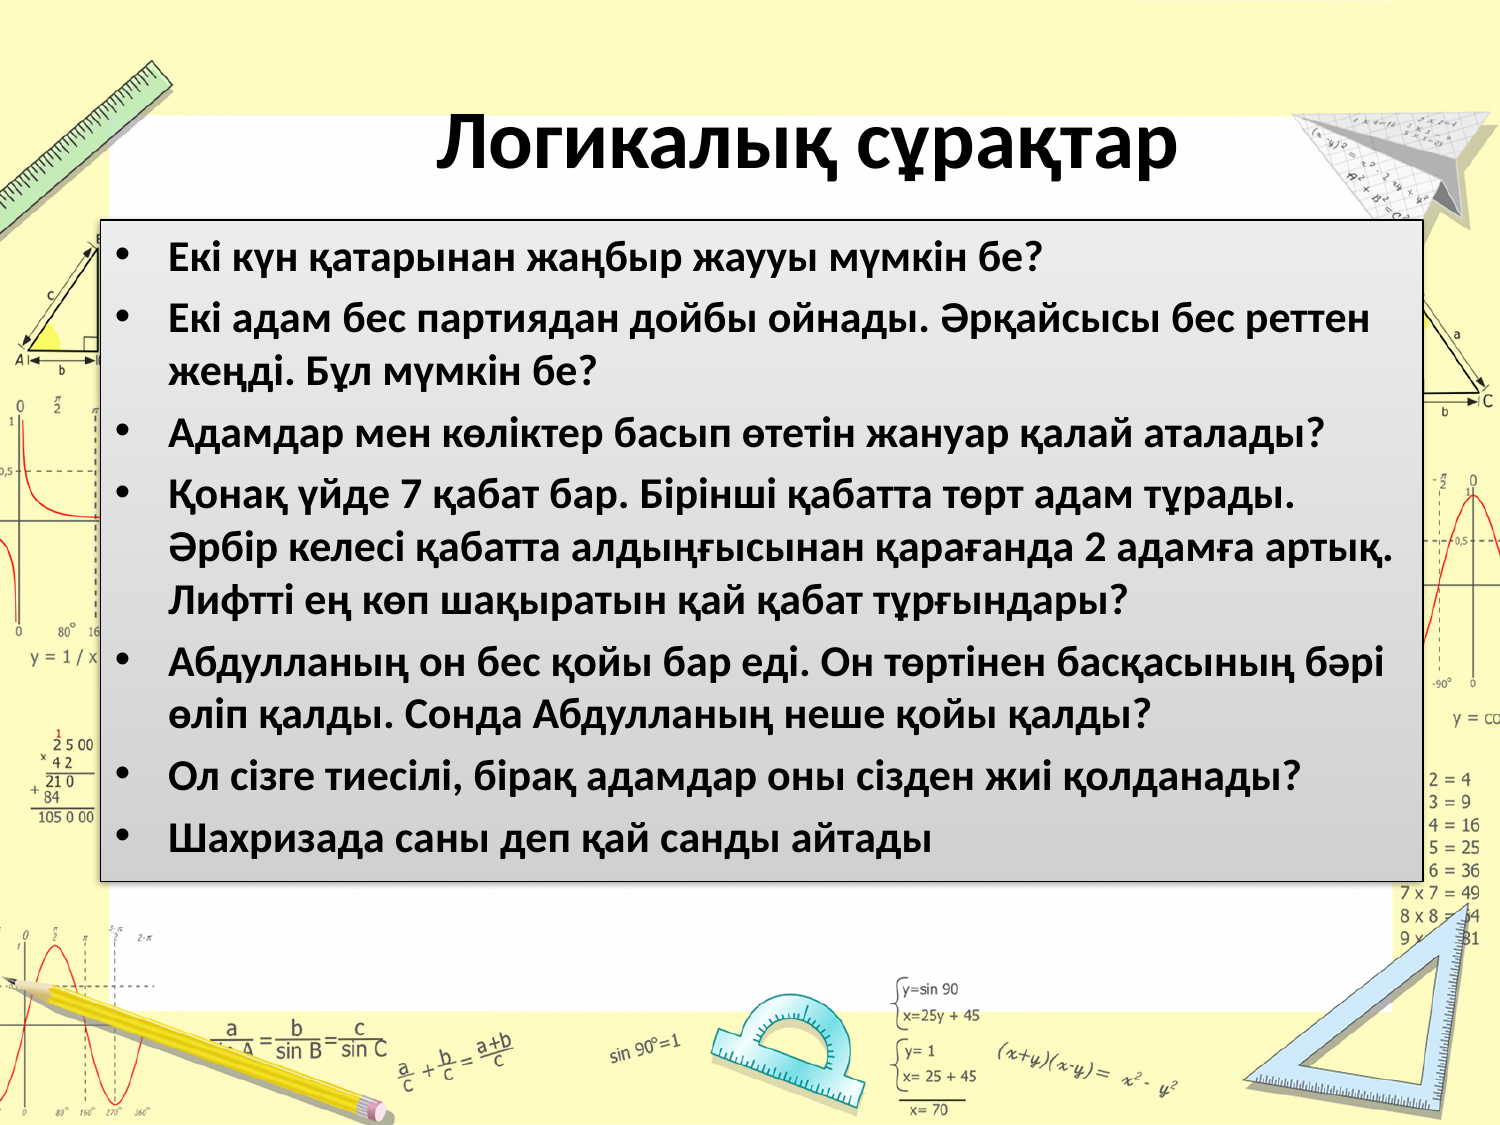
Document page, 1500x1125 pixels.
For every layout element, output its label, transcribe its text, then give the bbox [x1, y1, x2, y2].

text_box Екі күн қатарынан жаңбыр жаууы мүмкін бе? Екі адам бес партиядан дойбы ойнады. Әрқайсысы бес реттен жеңді. Бұл мүмкін бе? Адамдар мен көліктер басып өтетін жануар қалай аталады? Қонақ үйде 7 қабат бар. Бірінші қабатта төрт адам тұрады. Әрбір келесі қабатта алдыңғысынан қарағанда 2 адамға артық. Лифтті ең көп шақыратын қай қабат тұрғындары? Абдулланың он бес қойы бар еді. Он төртінен басқасының бәрі өліп қалды. Сонда Абдулланың неше қойы қалды? Ол сізге тиесілі, бірақ адамдар оны сізден жиі қолданады? Шахризада саны деп қай санды айтады [100, 219, 1424, 882]
text_box Логикалық сұрақтар [265, 78, 1350, 217]
picture [0, 0, 1500, 1125]
